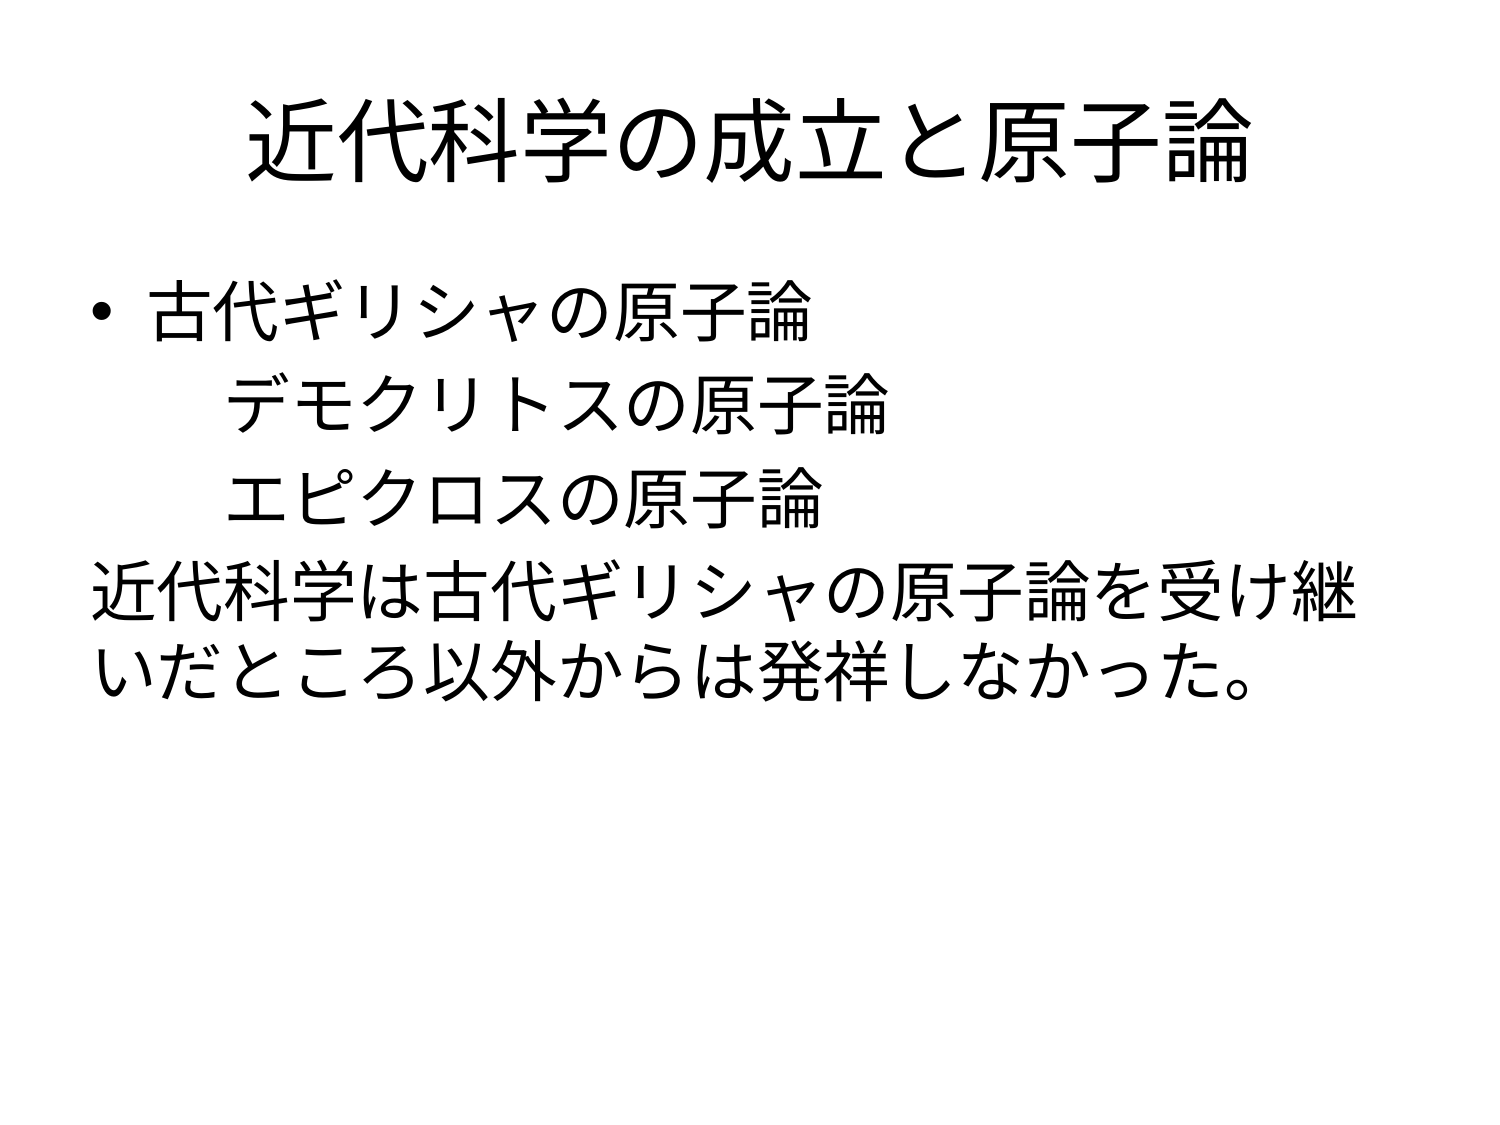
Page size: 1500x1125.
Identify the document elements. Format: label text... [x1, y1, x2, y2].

title 近代科学の成立と原子論 [74, 44, 1426, 233]
list 古代ギリシャの原子論 デモクリトスの原子論 エピクロスの原子論 近代科学は古代ギリシャの原子論を受け継いだところ以外からは発祥しなかった。 [74, 262, 1426, 1006]
